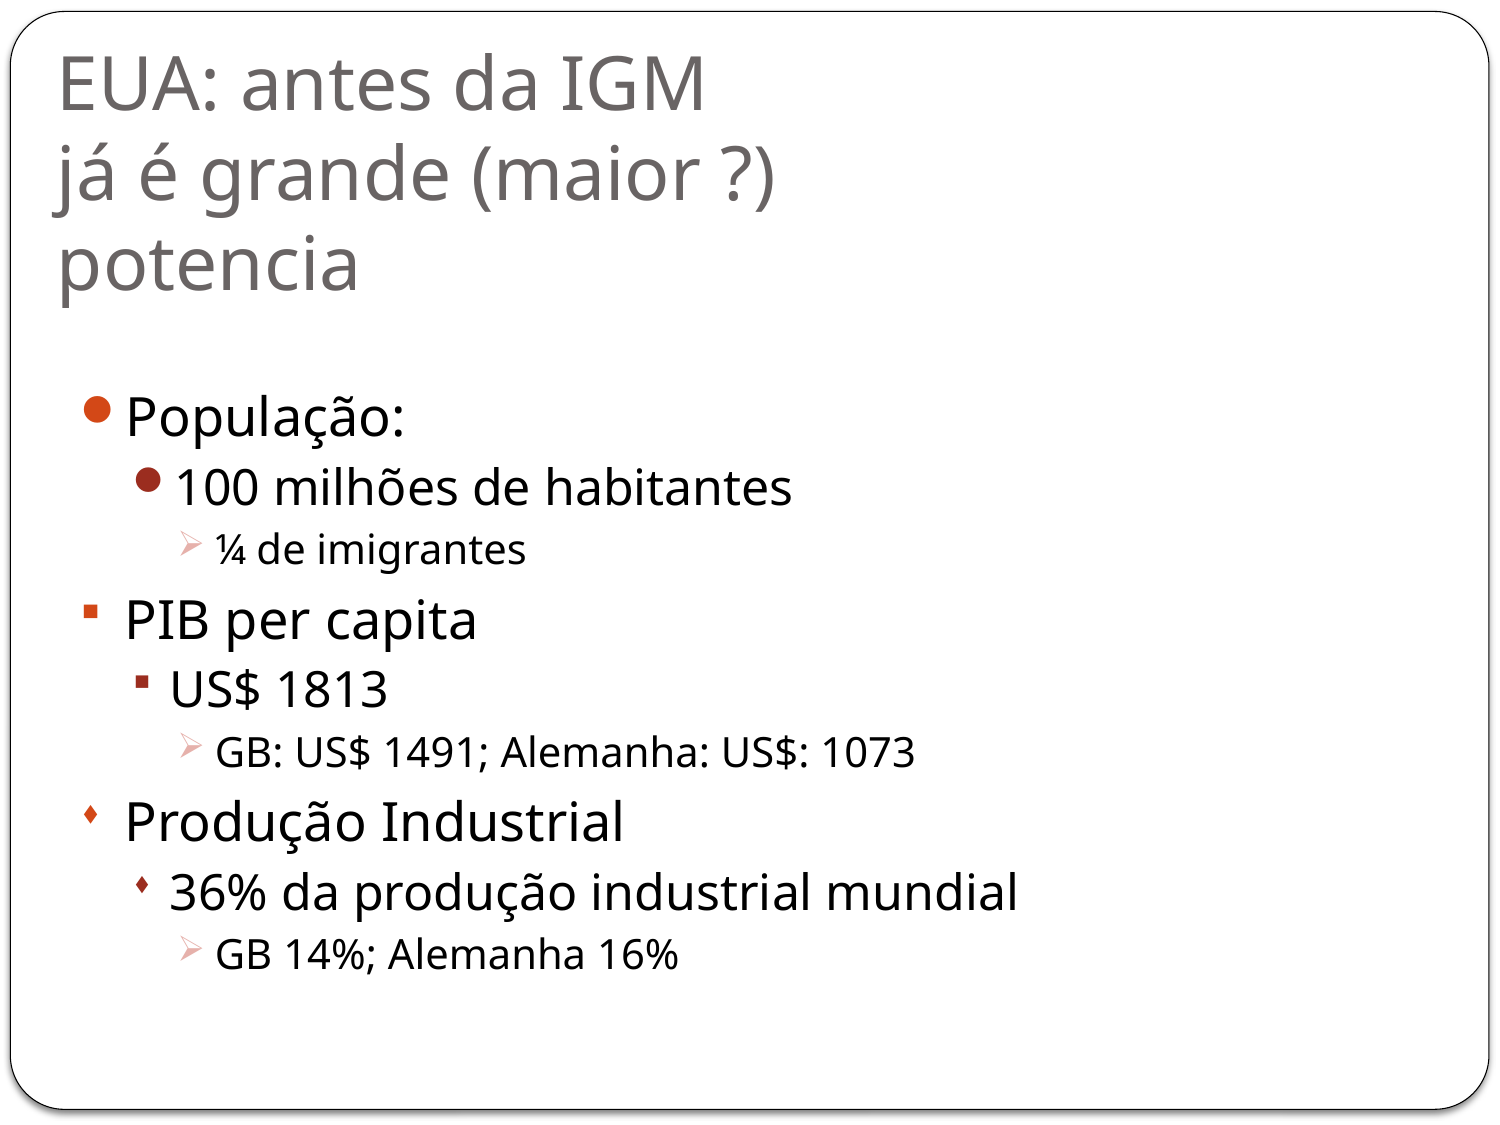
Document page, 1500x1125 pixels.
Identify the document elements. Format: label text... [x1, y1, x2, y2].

list População: 100 milhões de habitantes ¼ de imigrantes PIB per capita US$ 1813 GB: US$ 1491; Alemanha: US$: 1073 Produção Industrial 36% da produção industrial mundial GB 14%; Alemanha 16% [64, 375, 1340, 1125]
text_box EUA: antes da IGM já é grande (maior ?) potencia [41, 132, 1402, 320]
